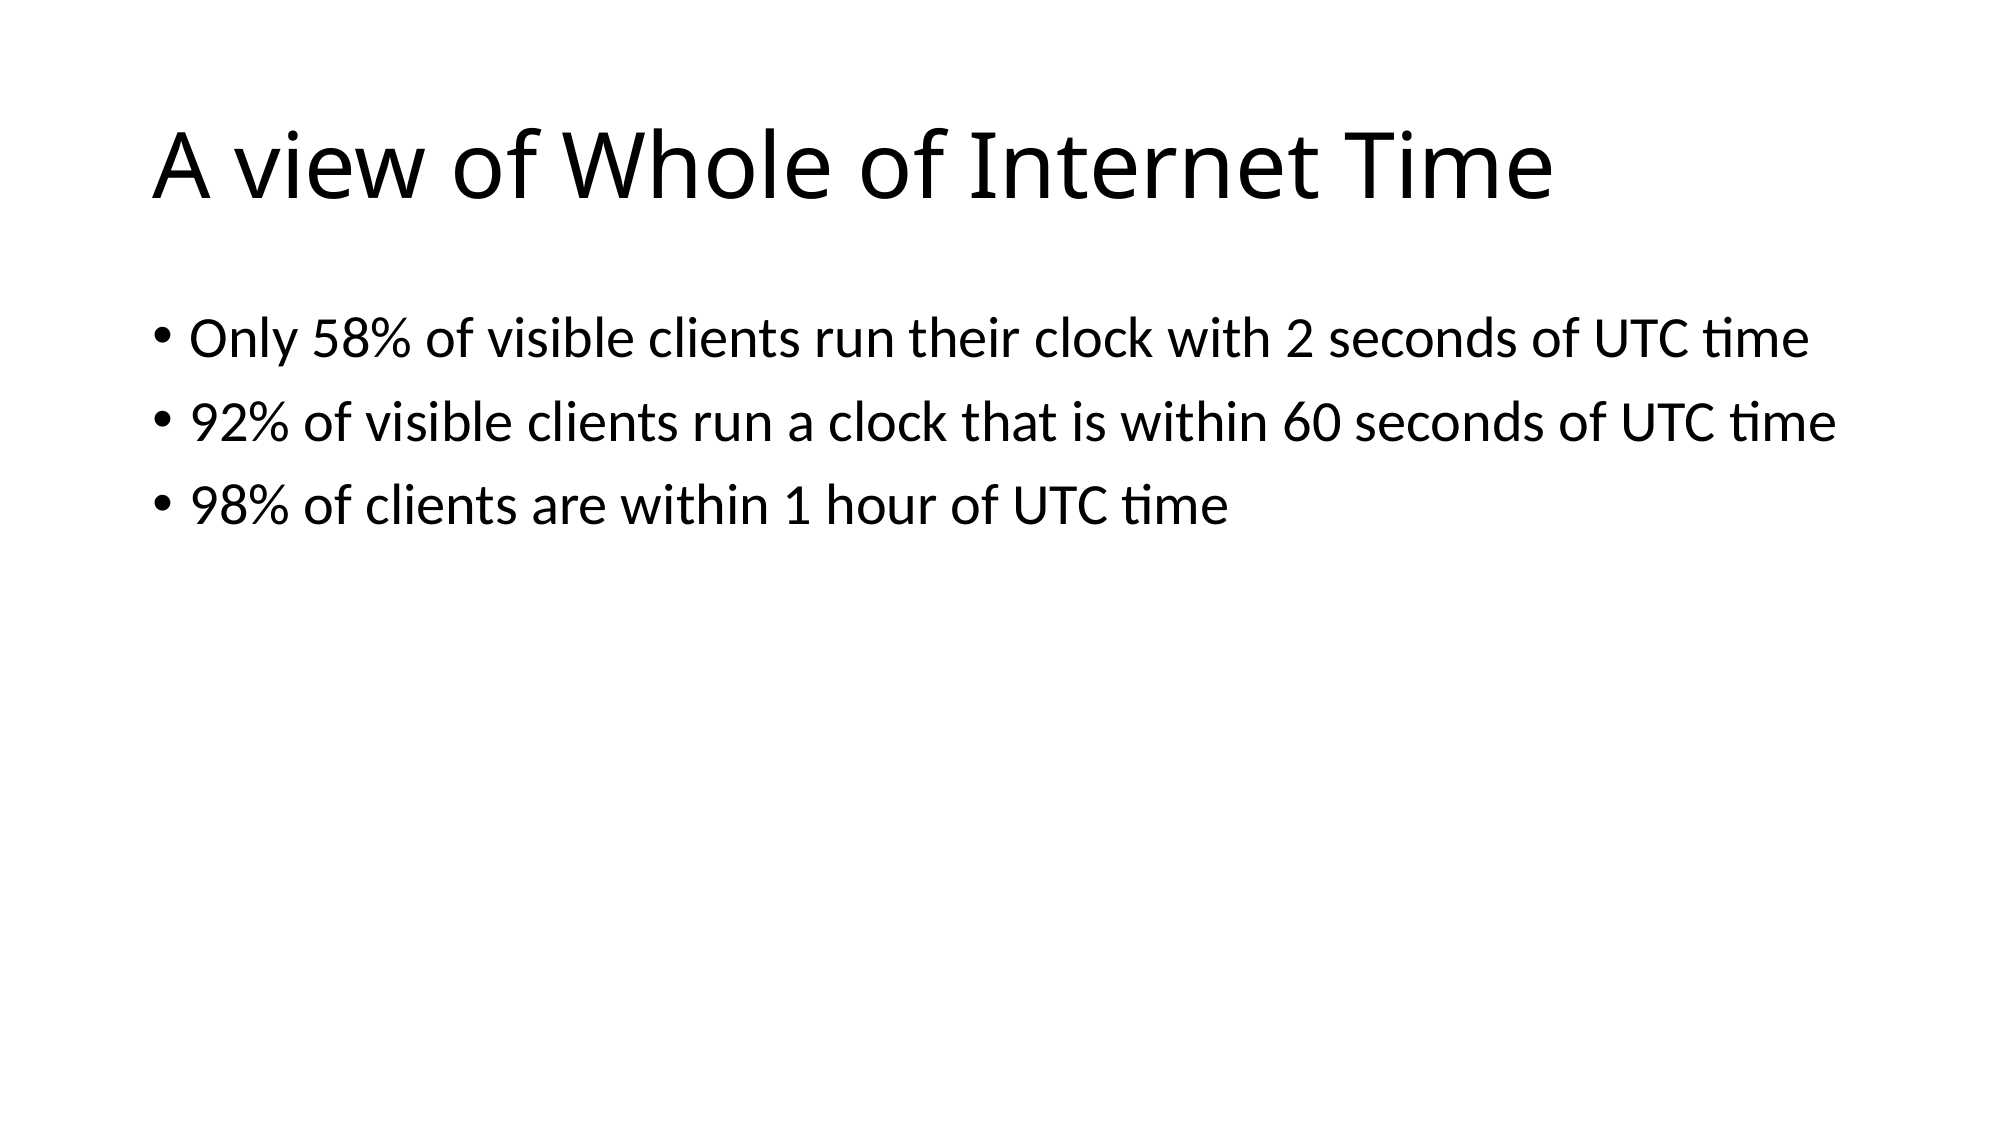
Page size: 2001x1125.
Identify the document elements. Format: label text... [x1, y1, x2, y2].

title A view of Whole of Internet Time [137, 59, 1863, 278]
list Only 58% of visible clients run their clock with 2 seconds of UTC time 92% of visible clients run a clock that is within 60 seconds of UTC time 98% of clients are within 1 hour of UTC time [137, 299, 1863, 1014]
